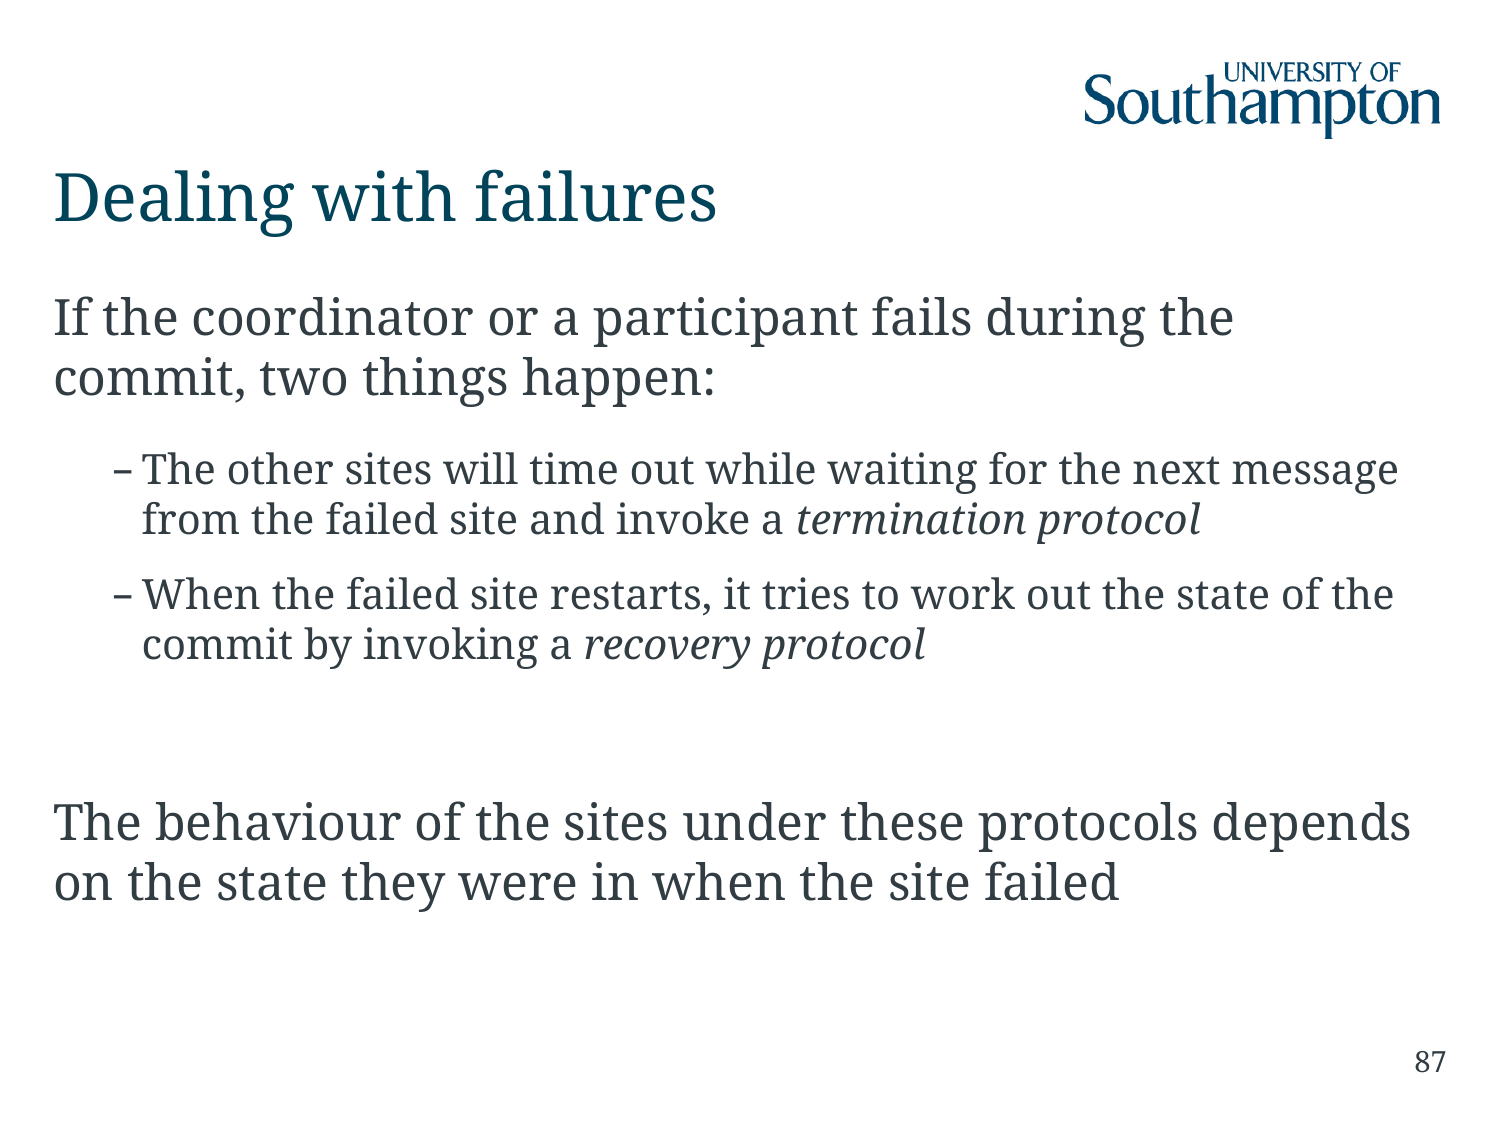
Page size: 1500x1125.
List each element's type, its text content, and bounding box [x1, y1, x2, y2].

picture [1085, 62, 1440, 139]
slide_number 87 [1159, 1035, 1448, 1088]
list If the coordinator or a participant fails during the commit, two things happen: The other sites will time out while waiting for the next message from the failed site and invoke a termination protocol When the failed site restarts, it tries to work out the state of the commit by invoking a recovery protocol The behaviour of the sites under these protocols depends on the state they were in when the site failed [52, 277, 1448, 1011]
title Dealing with failures [52, 147, 1448, 255]
